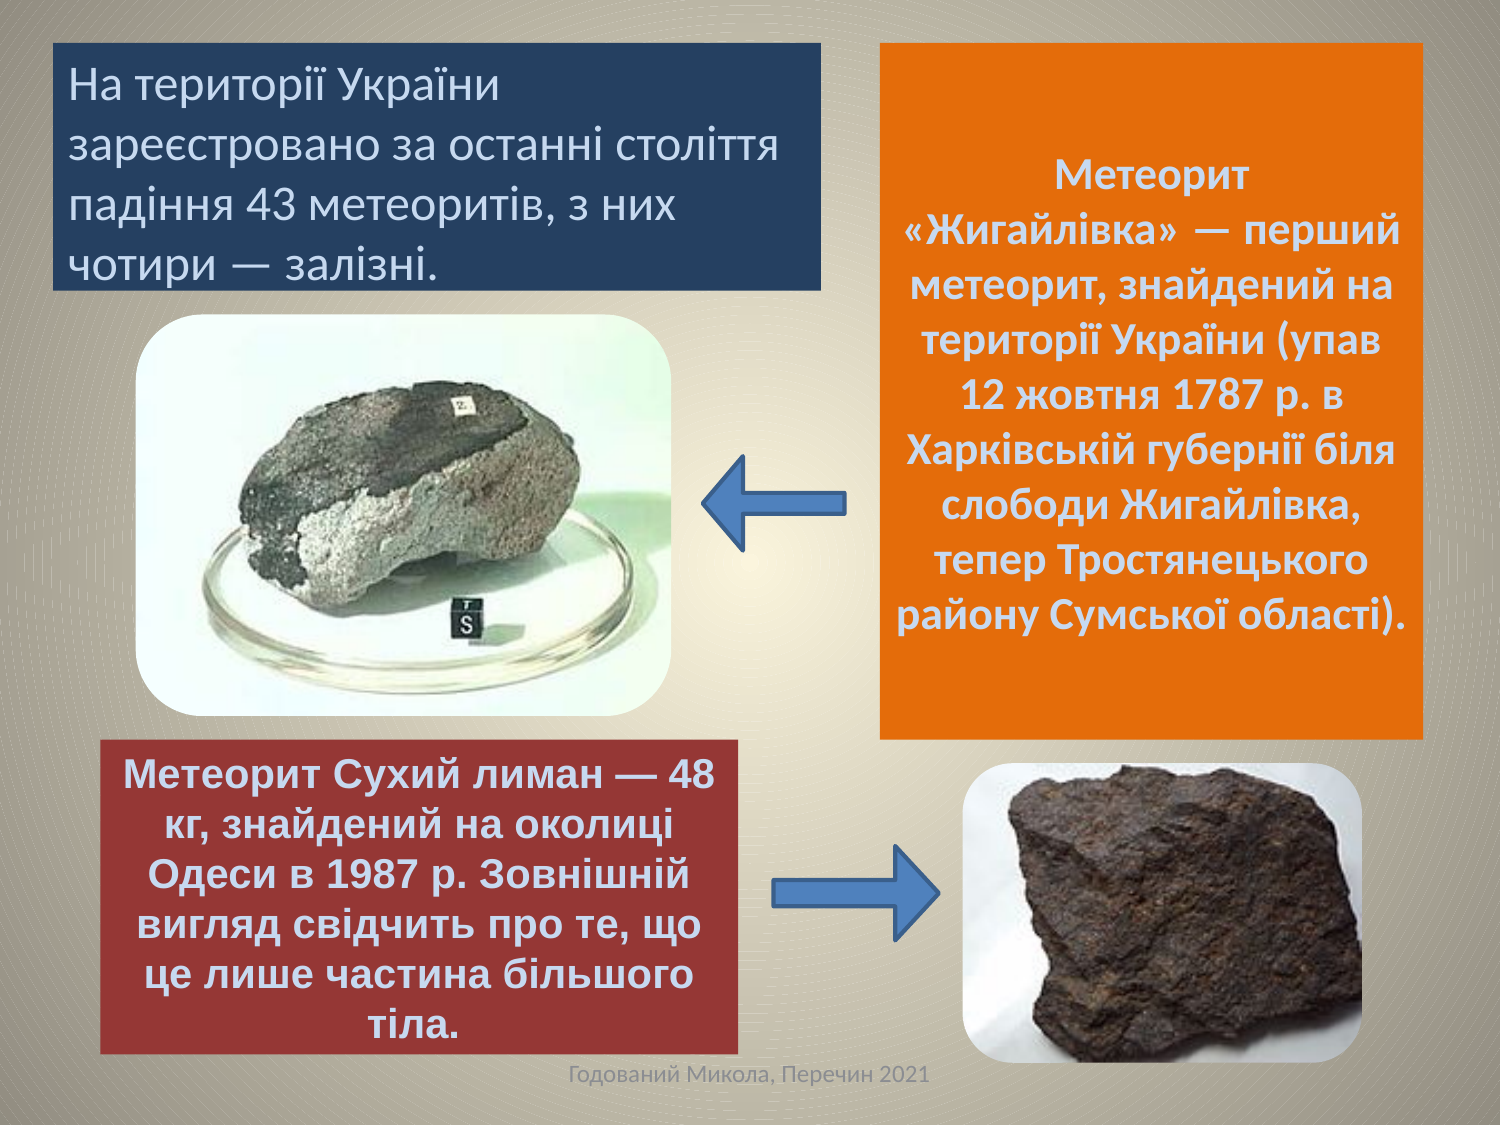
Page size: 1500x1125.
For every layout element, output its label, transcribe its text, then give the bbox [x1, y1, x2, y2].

footer Годований Микола, Перечин 2021 [512, 1042, 988, 1103]
title Метеорит «Жигайлівка» — перший метеорит, знайдений на території України (упав 12 жовтня 1787 р. в Харківській губернії біля слободи Жигайлівка, тепер Тростянецького району Сумської області). [879, 42, 1424, 740]
list На території України зареєстровано за останні століття падіння 43 метеоритів, з них чотири — залізні. [52, 42, 822, 291]
text_box [771, 844, 941, 943]
text_box Метеорит Сухий лиман — 48 кг, знайдений на околиці Одеси в 1987 р. Зовнішній вигляд свідчить про те, що це лише частина більшого тіла. [100, 739, 739, 1055]
picture [135, 314, 672, 717]
picture [962, 762, 1363, 1063]
text_box [701, 454, 847, 553]
